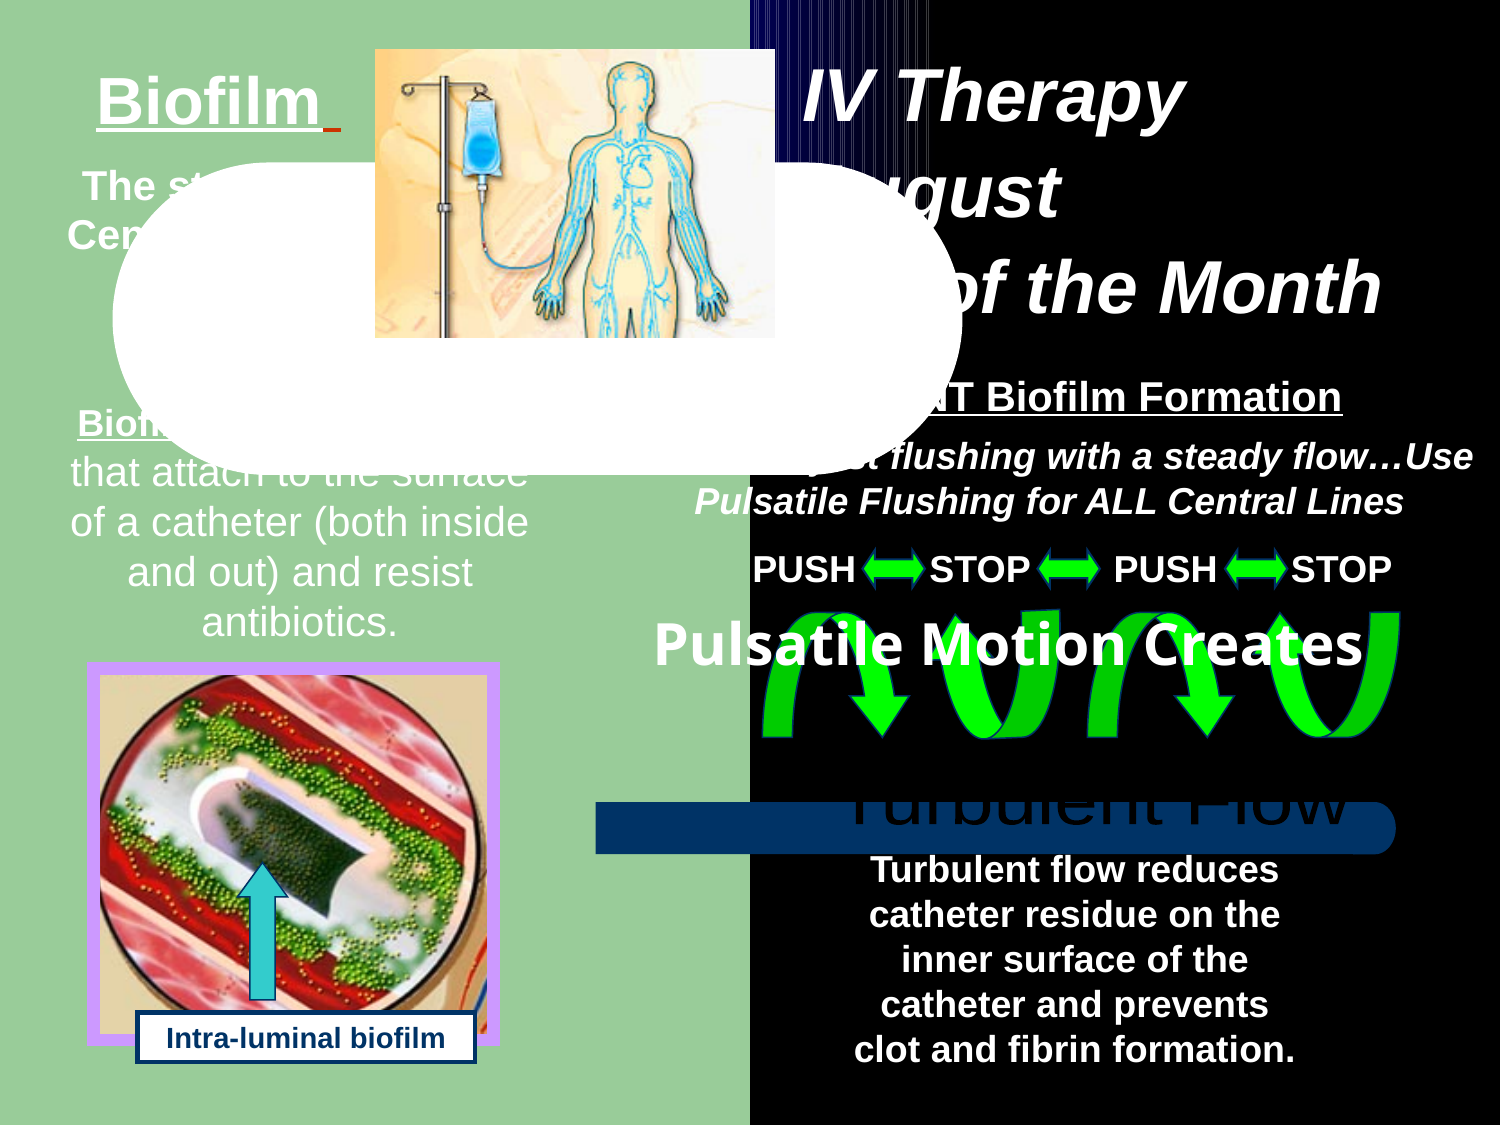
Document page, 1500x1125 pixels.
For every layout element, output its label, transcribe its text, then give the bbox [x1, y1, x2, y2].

text_box PREVENT Biofilm Formation [762, 362, 1463, 424]
text_box Turbulent flow reduces catheter residue on the inner surface of the catheter and prevents clot and fibrin formation. [837, 837, 1313, 1078]
text_box Biofilm: microorganisms that attach to the surface of a catheter (both inside and out) and resist antibiotics. [50, 387, 550, 653]
text_box [849, 685, 910, 738]
subtitle IV Therapy August Tip of the Month [787, 87, 1451, 338]
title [374, 49, 776, 338]
text_box [1037, 549, 1100, 588]
text_box [946, 685, 1055, 739]
text_box [1174, 685, 1235, 738]
picture [99, 674, 488, 1035]
text_box PUSH STOP PUSH STOP [737, 537, 1450, 598]
text_box Intra-luminal biofilm [137, 1042, 475, 1063]
text_box Instead of just flushing with a steady flow…Use Pulsatile Flushing for ALL Central Lines [599, 424, 1500, 530]
text_box Pulsatile Motion Creates [637, 600, 1500, 685]
text_box [862, 549, 925, 588]
text_box [1224, 549, 1288, 588]
text_box [1274, 685, 1391, 738]
text_box Biofilm The start of a Central Venous Catheter Infection. [50, 50, 388, 366]
